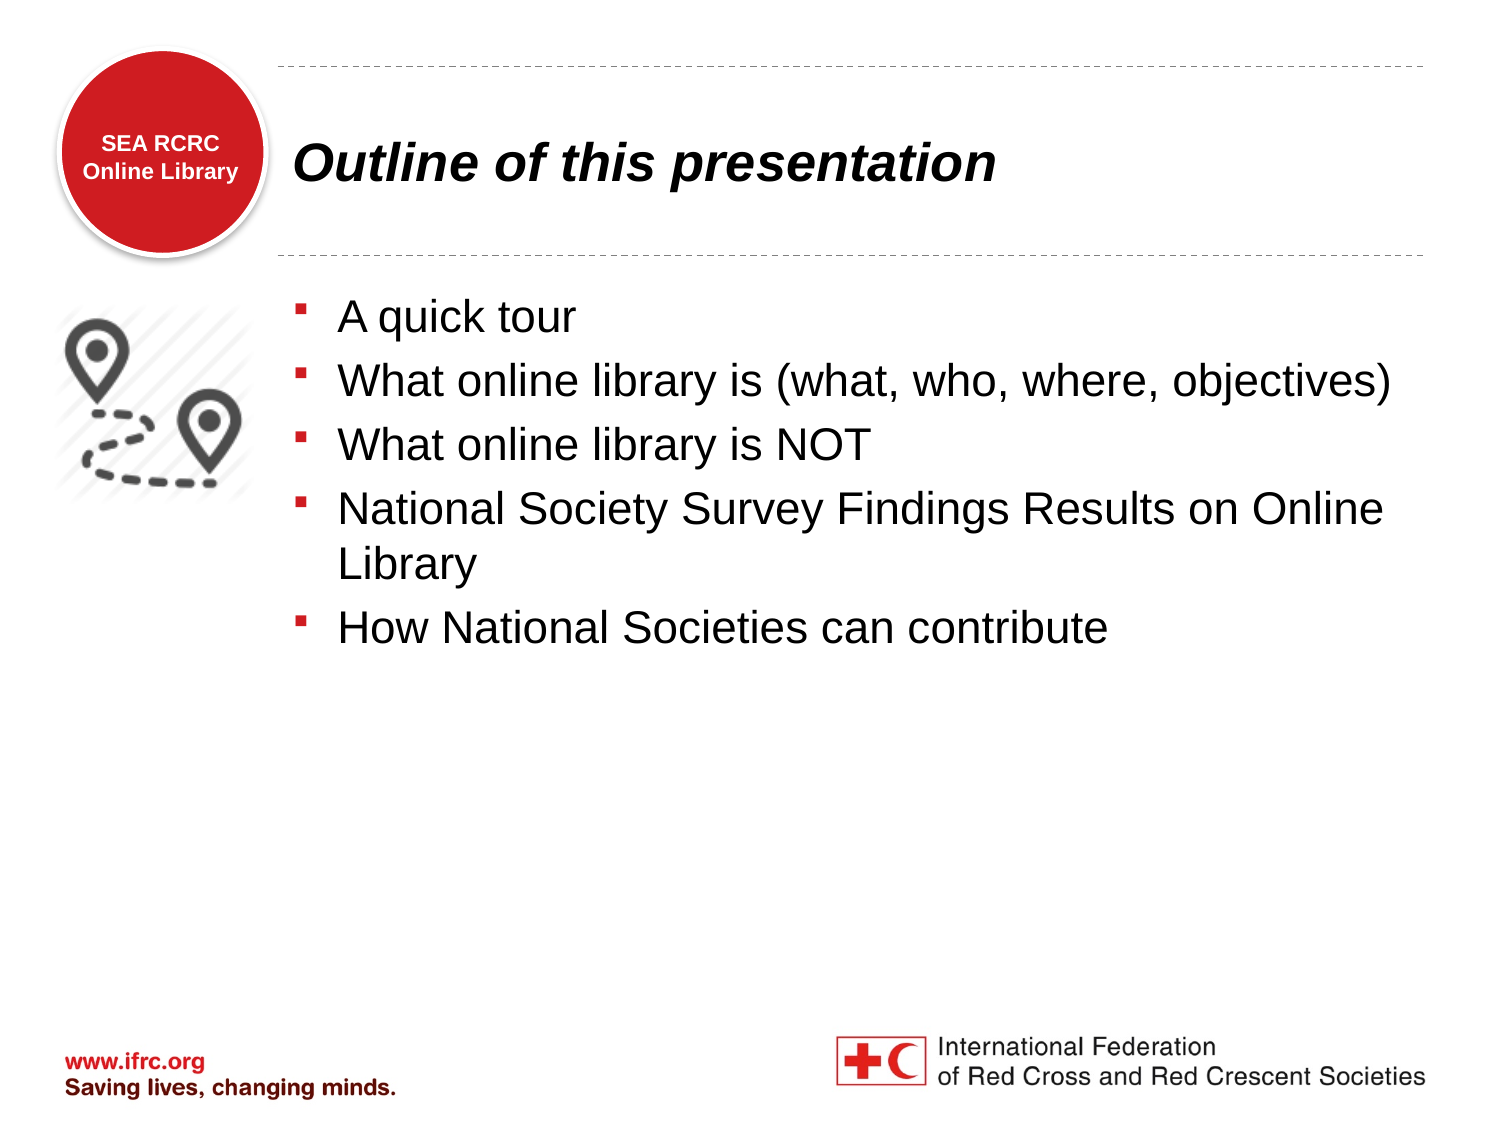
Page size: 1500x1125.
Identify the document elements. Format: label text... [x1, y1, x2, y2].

picture [53, 303, 255, 504]
list A quick tour What online library is (what, who, where, objectives) What online library is NOT National Society Survey Findings Results on Online Library How National Societies can contribute [277, 278, 1426, 1036]
title Outline of this presentation [277, 66, 1424, 255]
picture [821, 1015, 1436, 1106]
picture [5, 1011, 405, 1118]
